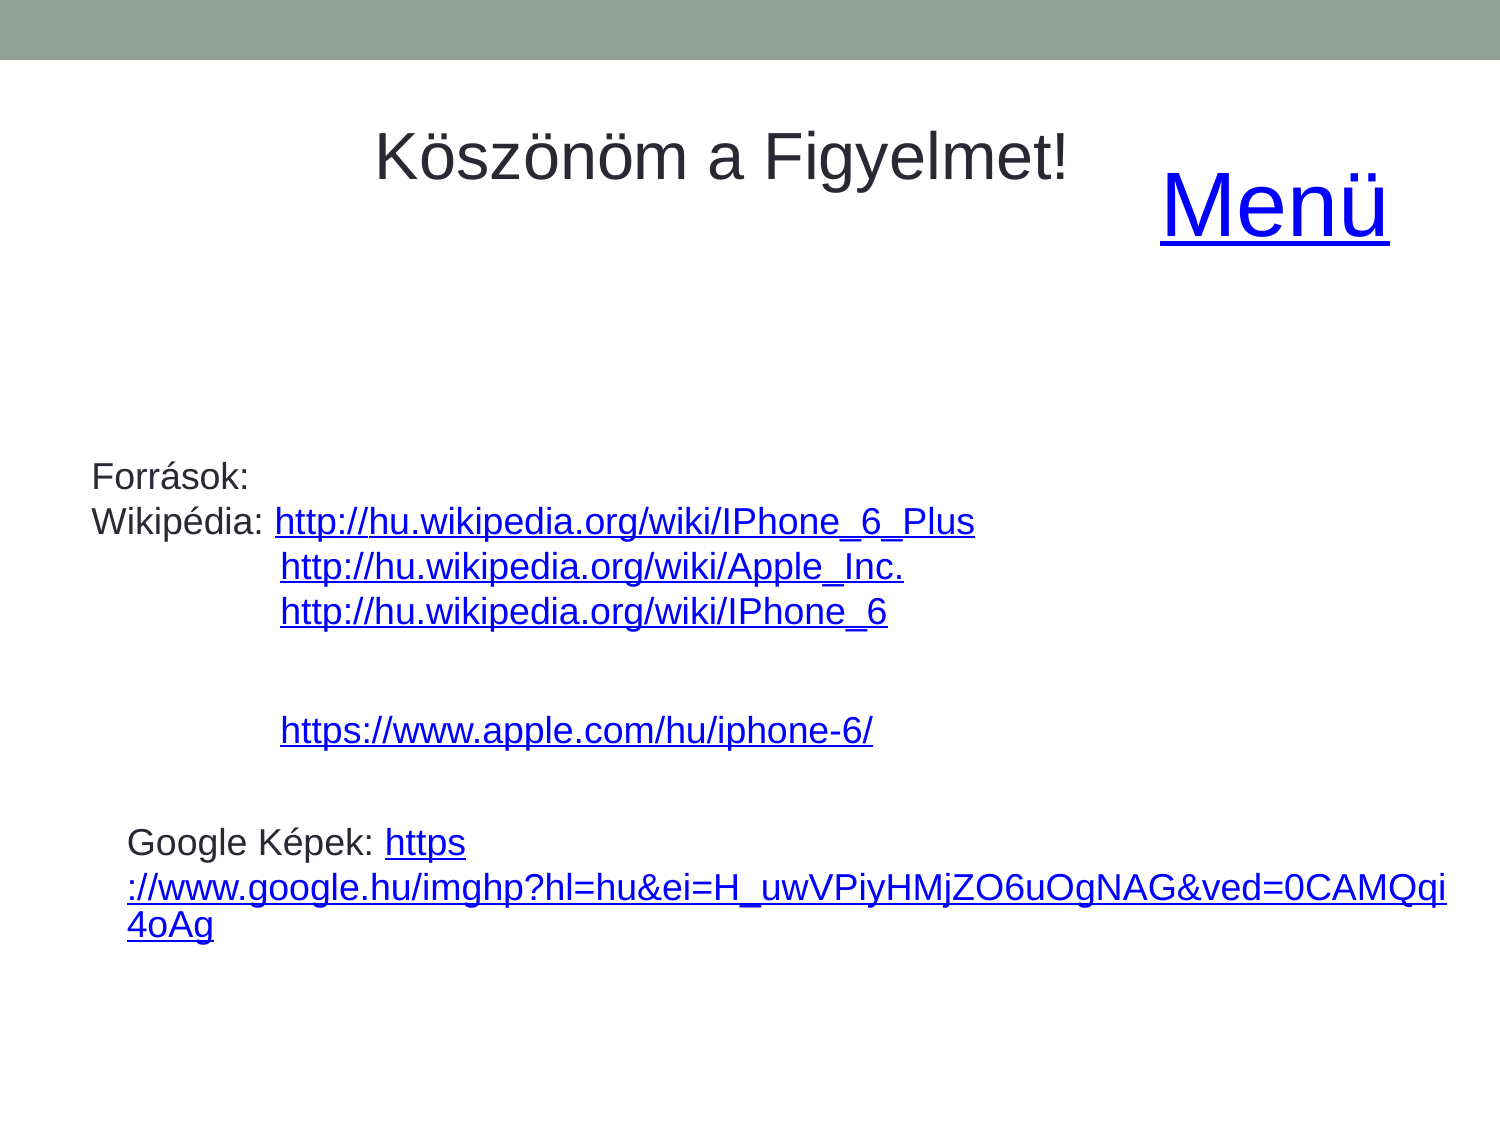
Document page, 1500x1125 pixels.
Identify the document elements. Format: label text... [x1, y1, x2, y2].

text_box https://www.apple.com/hu/iphone-6/ [265, 698, 1341, 759]
text_box Menü [1145, 137, 1442, 262]
text_box Google Képek: https://www.google.hu/imghp?hl=hu&ei=H_uwVPiyHMjZO6uOgNAG&ved=0CAMQqi4oAg [112, 810, 1471, 916]
text_box Források: Wikipédia: http://hu.wikipedia.org/wiki/IPhone_6_Plus http://hu.wikipedia.org/wiki/Apple_Inc. http://hu.wikipedia.org/wiki/IPhone_6 [76, 444, 1471, 685]
text_box Köszönöm a Figyelmet! [360, 105, 1294, 201]
